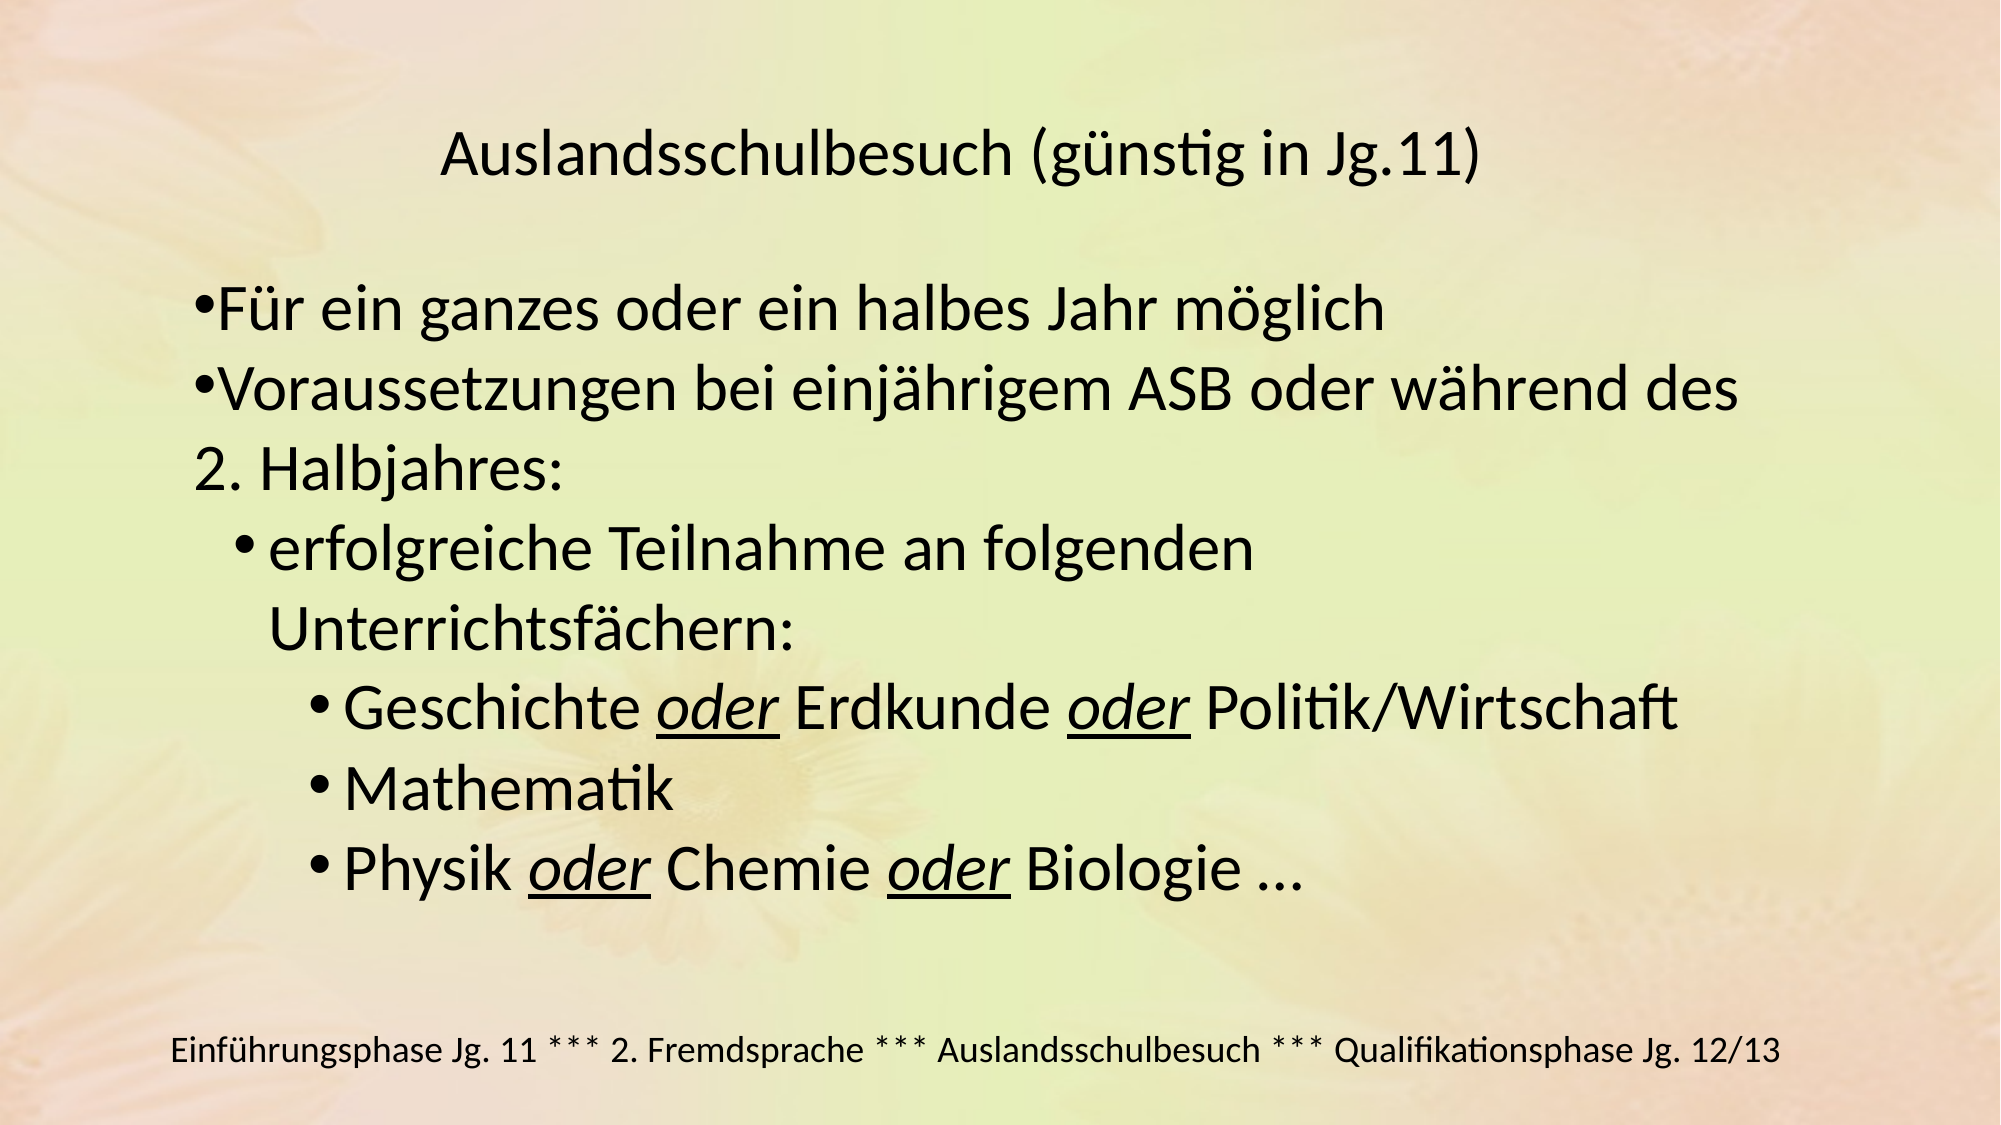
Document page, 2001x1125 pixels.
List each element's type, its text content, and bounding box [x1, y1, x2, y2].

picture [0, 0, 2001, 1125]
text_box Auslandsschulbesuch (günstig in Jg.11) [308, 101, 1615, 197]
text_box Einführungsphase Jg. 11 *** 2. Fremdsprache *** Auslandsschulbesuch *** Qualifikationsphase Jg. 12/13 [147, 1017, 1815, 1078]
text_box Für ein ganzes oder ein halbes Jahr möglich Voraussetzungen bei einjährigem ASB oder während des 2. Halbjahres: erfolgreiche Teilnahme an folgenden Unterrichtsfächern: Geschichte oder Erdkunde oder Politik/Wirtschaft Mathematik Physik oder Chemie oder Biologie … [179, 256, 1774, 991]
